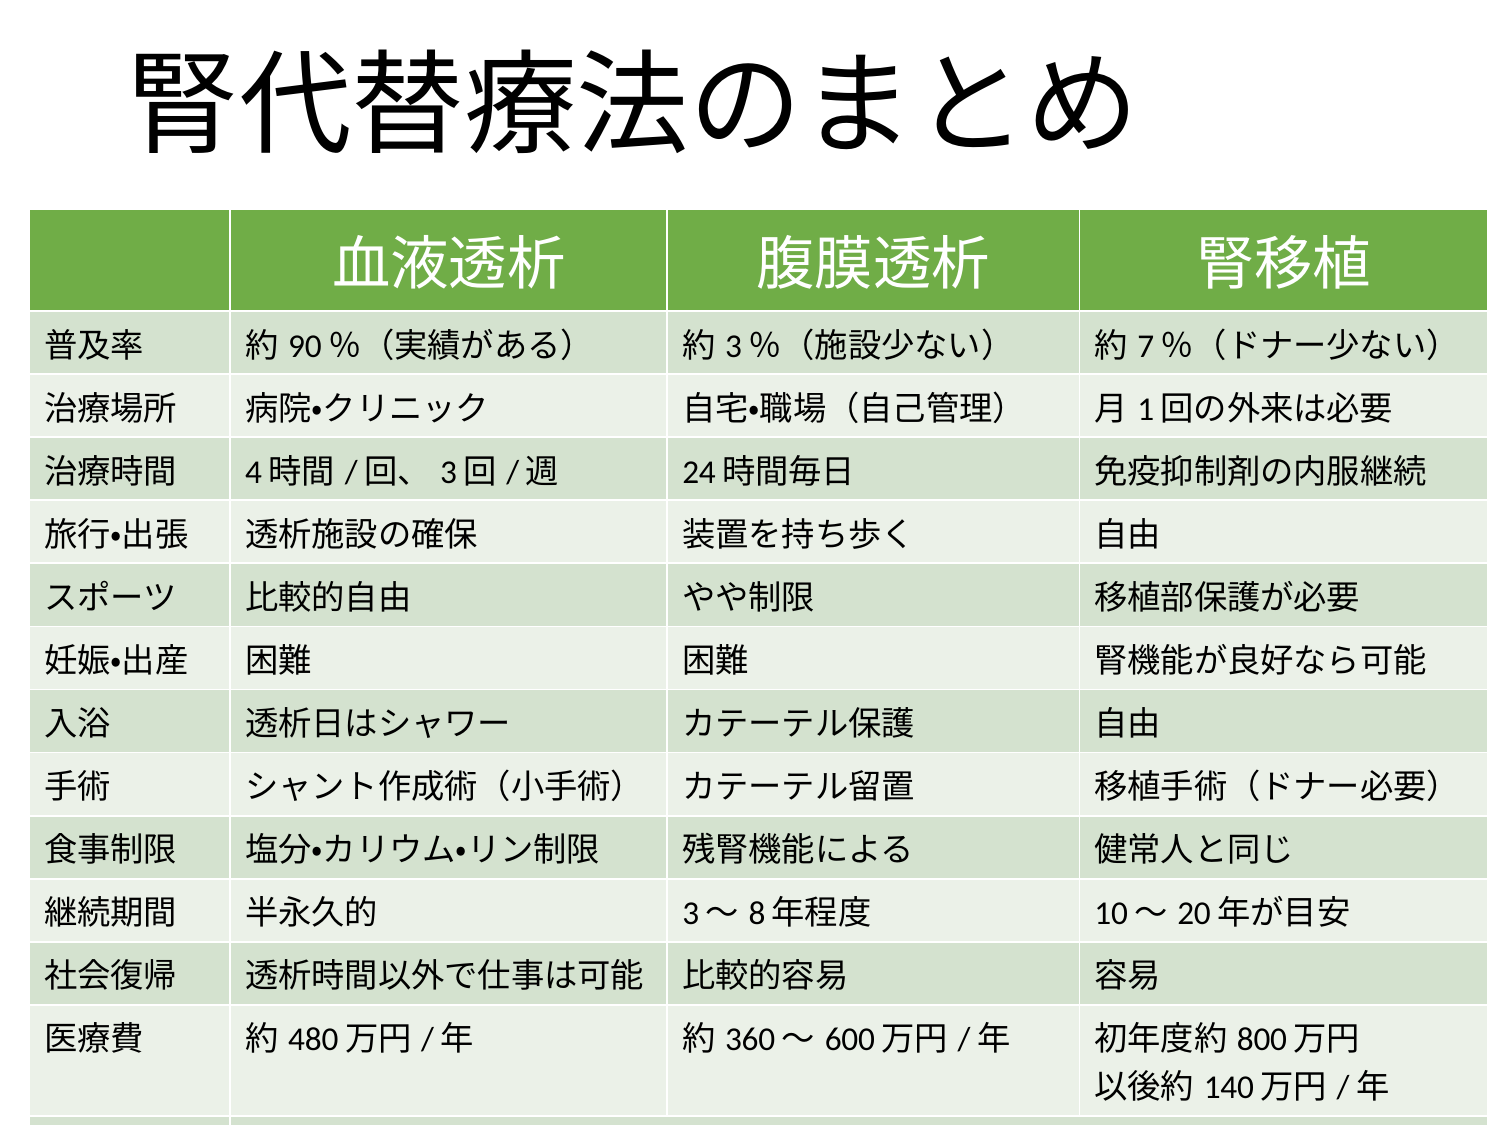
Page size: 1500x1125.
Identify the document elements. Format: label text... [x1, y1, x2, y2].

table_cell 10～20年が目安 [1080, 880, 1487, 941]
table_cell 透析時間以外で仕事は可能 [231, 943, 666, 1004]
table_cell 約360～600万円/年 [668, 1006, 1079, 1115]
table_cell 透析日はシャワー [231, 690, 666, 752]
table_cell 身体障碍者手帳（腎臓機能障害）の取得で更正医療の適応。1～数万円/月。 [231, 1117, 1487, 1125]
table_cell 健常人と同じ [1080, 817, 1487, 878]
table_cell 移植部保護が必要 [1080, 564, 1487, 626]
table_cell 透析施設の確保 [231, 501, 666, 562]
table_cell 自由 [1080, 690, 1487, 752]
table_cell 装置を持ち歩く [668, 501, 1079, 562]
table_cell 入浴 [30, 690, 229, 752]
table_cell 医療費 [30, 1006, 229, 1115]
table_cell 約480万円/年 [231, 1006, 666, 1115]
table_cell 病院・クリニック [231, 375, 666, 436]
table_cell カテーテル保護 [668, 690, 1079, 752]
table_cell 移植手術（ドナー必要） [1080, 753, 1487, 815]
table_cell 残腎機能による [668, 817, 1079, 878]
table_cell 約90％（実績がある） [231, 312, 666, 373]
table_cell 手術 [30, 753, 229, 815]
table_cell 4時間/回、3回/週 [231, 438, 666, 499]
table_cell 治療場所 [30, 375, 229, 436]
table_header 血液透析 [231, 210, 666, 310]
table_cell 普及率 [30, 312, 229, 373]
table_cell 半永久的 [231, 880, 666, 941]
table_cell 妊娠・出産 [30, 627, 229, 689]
table_cell 初年度約800万円 以後約140万円/年 [1080, 1006, 1487, 1115]
table_cell 月1回の外来は必要 [1080, 375, 1487, 436]
table_header 腹膜透析 [668, 210, 1079, 310]
table_header [30, 210, 229, 310]
table_cell 比較的容易 [668, 943, 1079, 1004]
table_cell 24時間毎日 [668, 438, 1079, 499]
table_cell 旅行・出張 [30, 501, 229, 562]
table_cell 腎機能が良好なら可能 [1080, 627, 1487, 689]
table_cell やや制限 [668, 564, 1079, 626]
table_cell 自由 [1080, 501, 1487, 562]
table_cell シャント作成術（小手術） [231, 753, 666, 815]
table_cell 3～8年程度 [668, 880, 1079, 941]
table_cell 約7％（ドナー少ない） [1080, 312, 1487, 373]
table_cell 社会復帰 [30, 943, 229, 1004]
table_cell 継続期間 [30, 880, 229, 941]
table_cell 比較的自由 [231, 564, 666, 626]
table_cell 治療時間 [30, 438, 229, 499]
table_cell 容易 [1080, 943, 1487, 1004]
table_cell スポーツ [30, 564, 229, 626]
title 腎代替療法のまとめ [111, 0, 1406, 208]
table_cell 免疫抑制剤の内服継続 [1080, 438, 1487, 499]
table_cell 自宅・職場（自己管理） [668, 375, 1079, 436]
table_cell 困難 [231, 627, 666, 689]
table_cell カテーテル留置 [668, 753, 1079, 815]
table_cell 約3％（施設少ない） [668, 312, 1079, 373]
table_cell 塩分・カリウム・リン制限 [231, 817, 666, 878]
table_cell 困難 [668, 627, 1079, 689]
table_header 腎移植 [1080, 210, 1487, 310]
table_cell 食事制限 [30, 817, 229, 878]
table_cell 自己負担 [30, 1117, 229, 1125]
